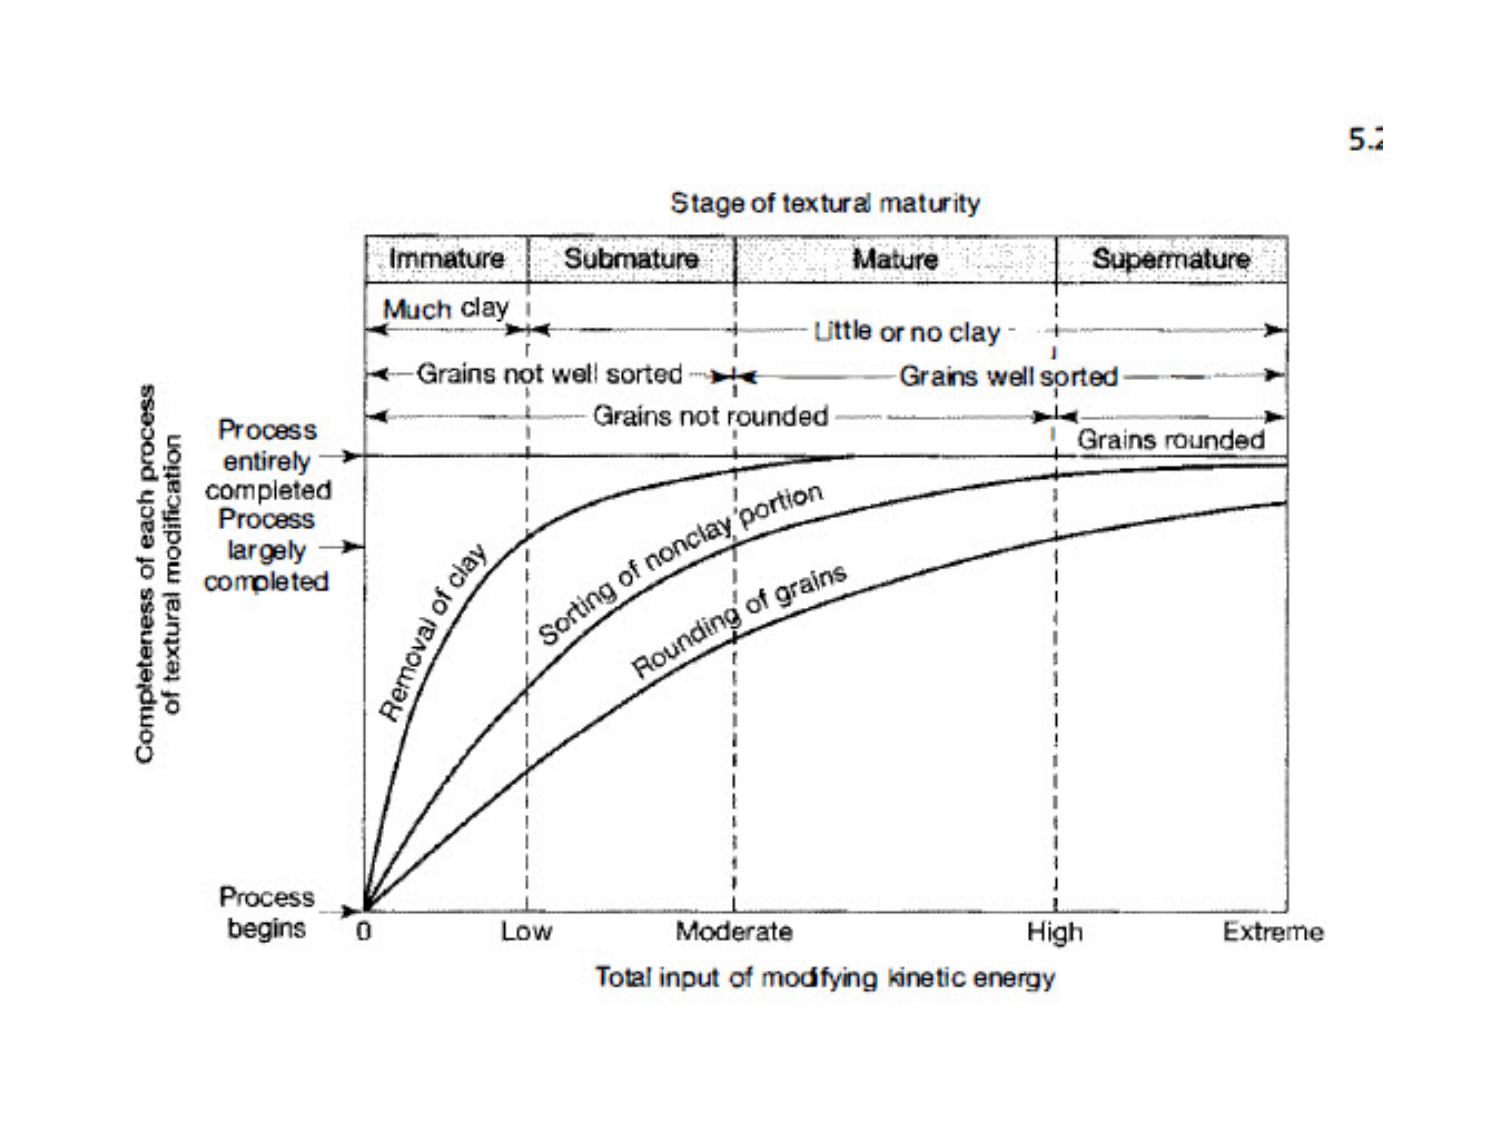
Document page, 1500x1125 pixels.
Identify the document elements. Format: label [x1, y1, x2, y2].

picture [117, 113, 1383, 1012]
